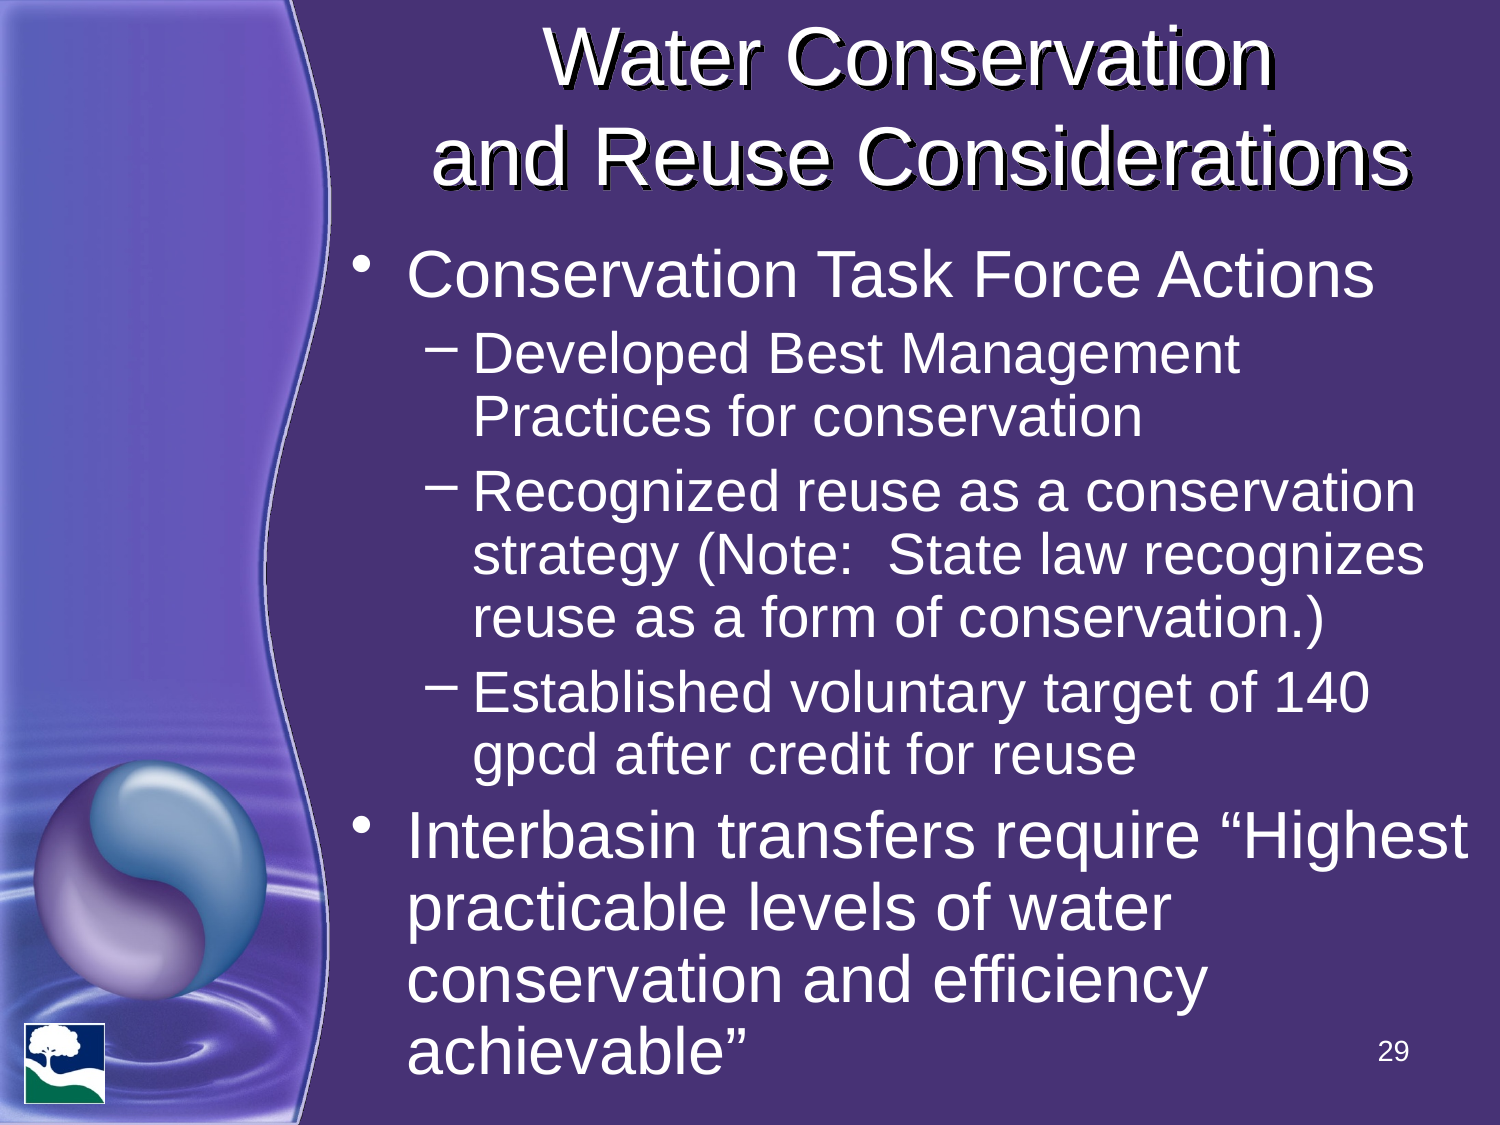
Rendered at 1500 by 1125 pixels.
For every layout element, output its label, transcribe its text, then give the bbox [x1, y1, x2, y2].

picture [0, 0, 360, 1125]
title Water Conservation and Reuse Considerations [364, 0, 1478, 228]
list Conservation Task Force Actions Developed Best Management Practices for conservation Recognized reuse as a conservation strategy (Note: State law recognizes reuse as a form of conservation.) Established voluntary target of 140 gpcd after credit for reuse Interbasin transfers require “Highest practicable levels of water conservation and efficiency achievable” [335, 232, 1500, 976]
slide_number 29 [1074, 1024, 1426, 1103]
